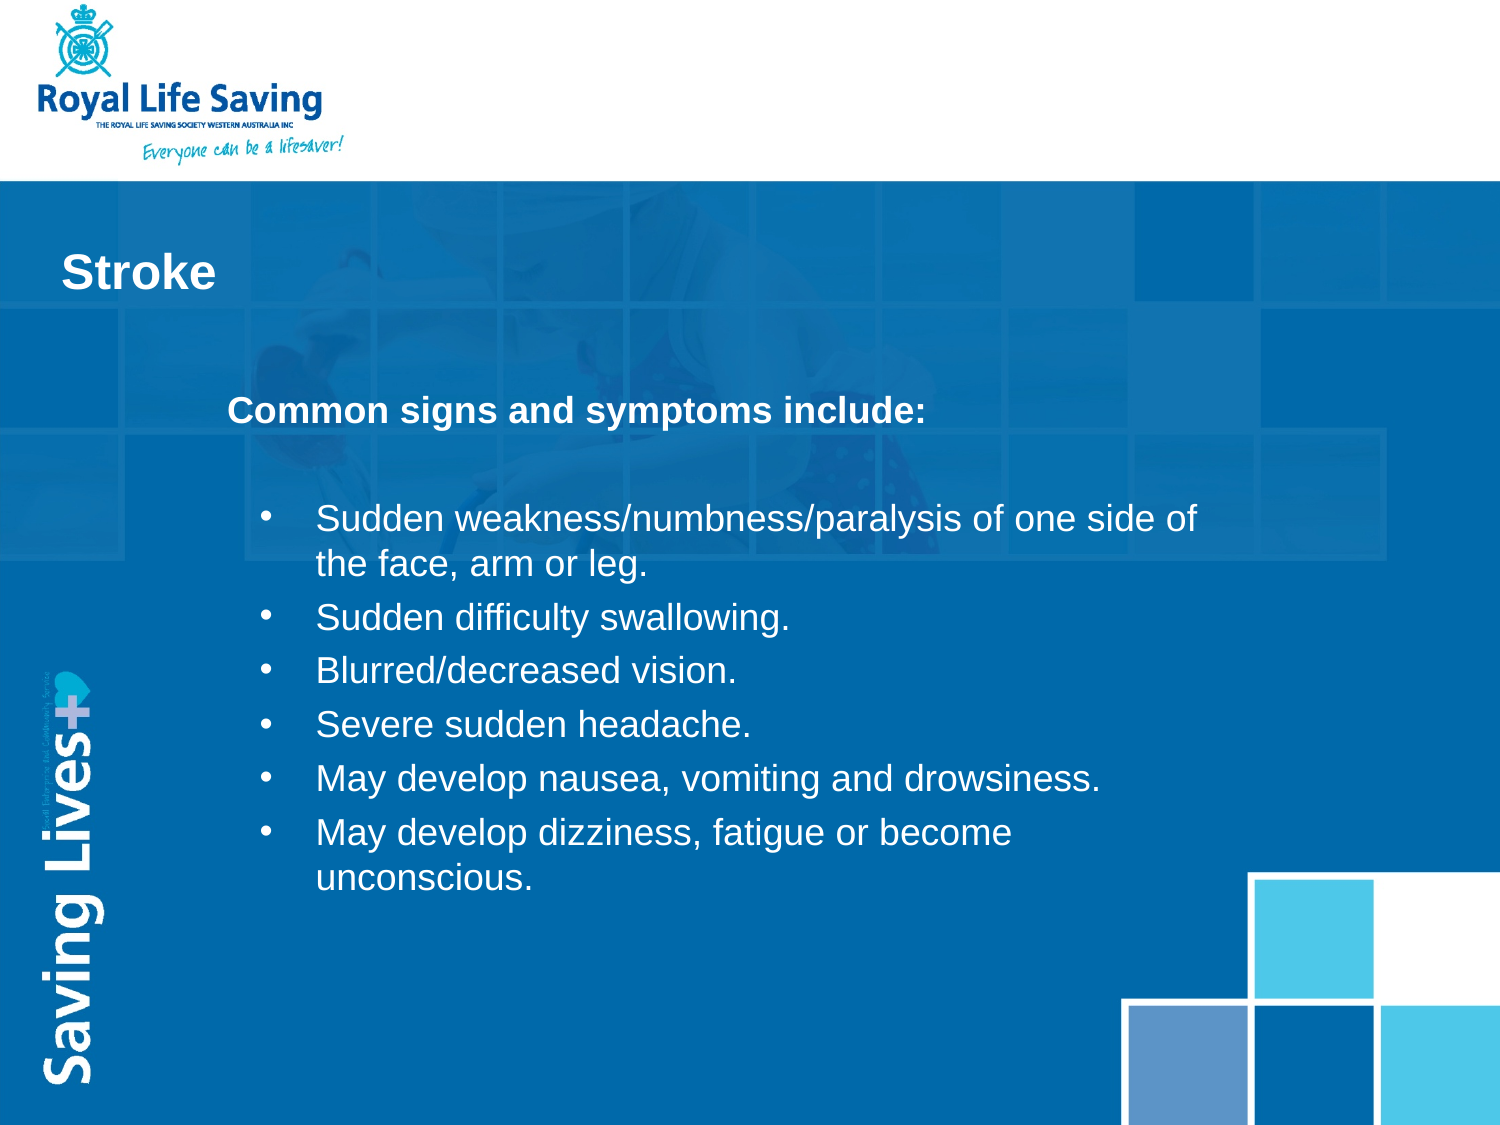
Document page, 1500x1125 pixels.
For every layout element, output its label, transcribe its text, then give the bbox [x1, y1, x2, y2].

text_box Common signs and symptoms include: Sudden weakness/numbness/paralysis of one side of the face, arm or leg. Sudden difficulty swallowing. Blurred/decreased vision. Severe sudden headache. May develop nausea, vomiting and drowsiness. May develop dizziness, fatigue or become unconscious. [212, 378, 1256, 906]
picture [0, 0, 1500, 1125]
text_box Stroke [46, 191, 1238, 348]
